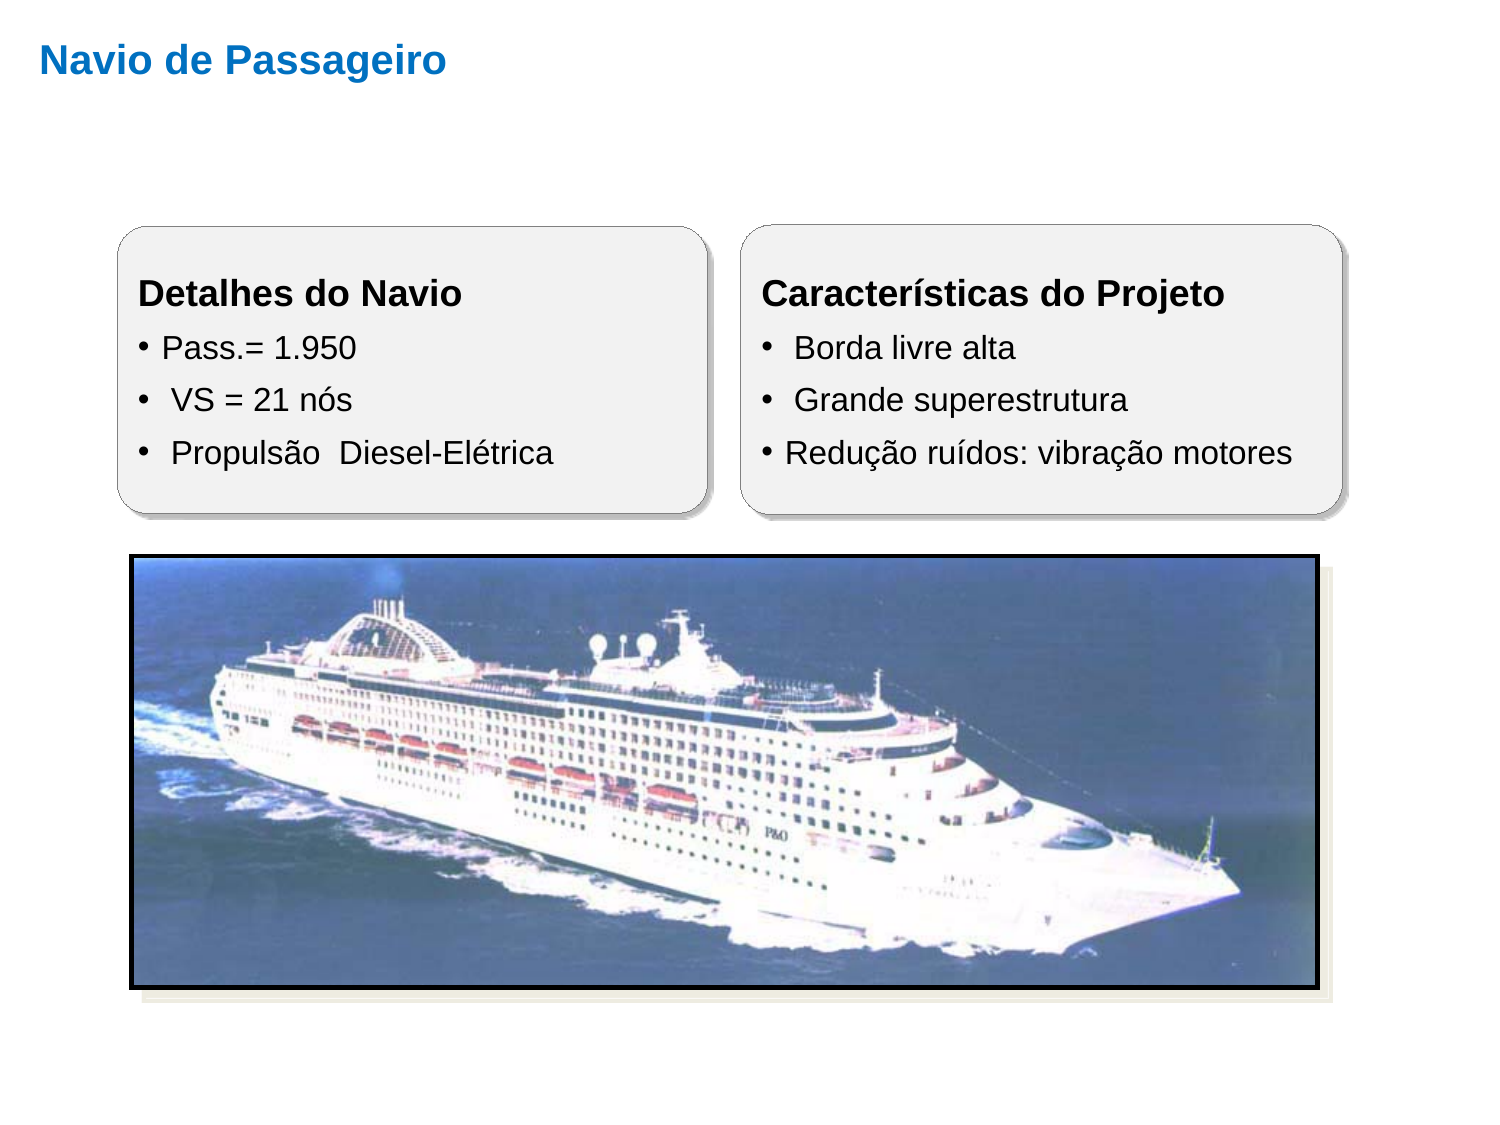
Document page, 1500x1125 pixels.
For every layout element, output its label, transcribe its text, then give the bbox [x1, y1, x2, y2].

text_box Características do Projeto Borda livre alta Grande superestrutura Redução ruídos: vibração motores [740, 224, 1343, 515]
text_box Detalhes do Navio Pass.= 1.950 VS = 21 nós Propulsão Diesel-Elétrica [117, 226, 708, 514]
title Navio de Passageiro [30, 30, 1471, 86]
picture [133, 557, 1316, 986]
